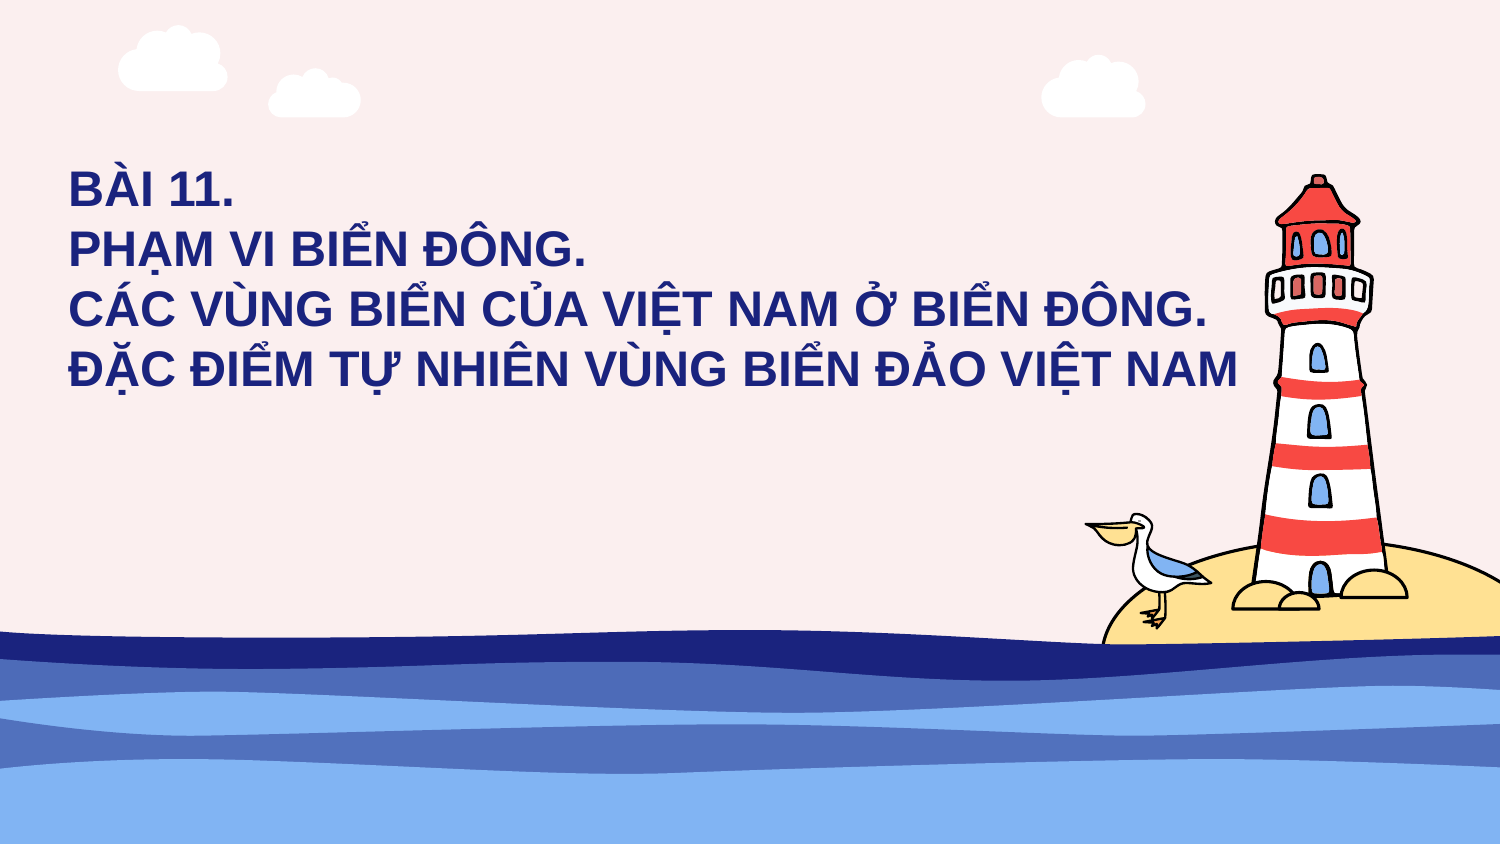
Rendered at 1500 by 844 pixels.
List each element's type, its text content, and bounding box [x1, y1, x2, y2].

title BÀI 11. PHẠM VI BIỂN ĐÔNG. CÁC VÙNG BIỂN CỦA VIỆT NAM Ở BIỂN ĐÔNG. ĐẶC ĐIỂM TỰ NHIÊN VÙNG BIỂN ĐẢO VIỆT NAM [53, 173, 1284, 580]
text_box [1084, 513, 1213, 630]
